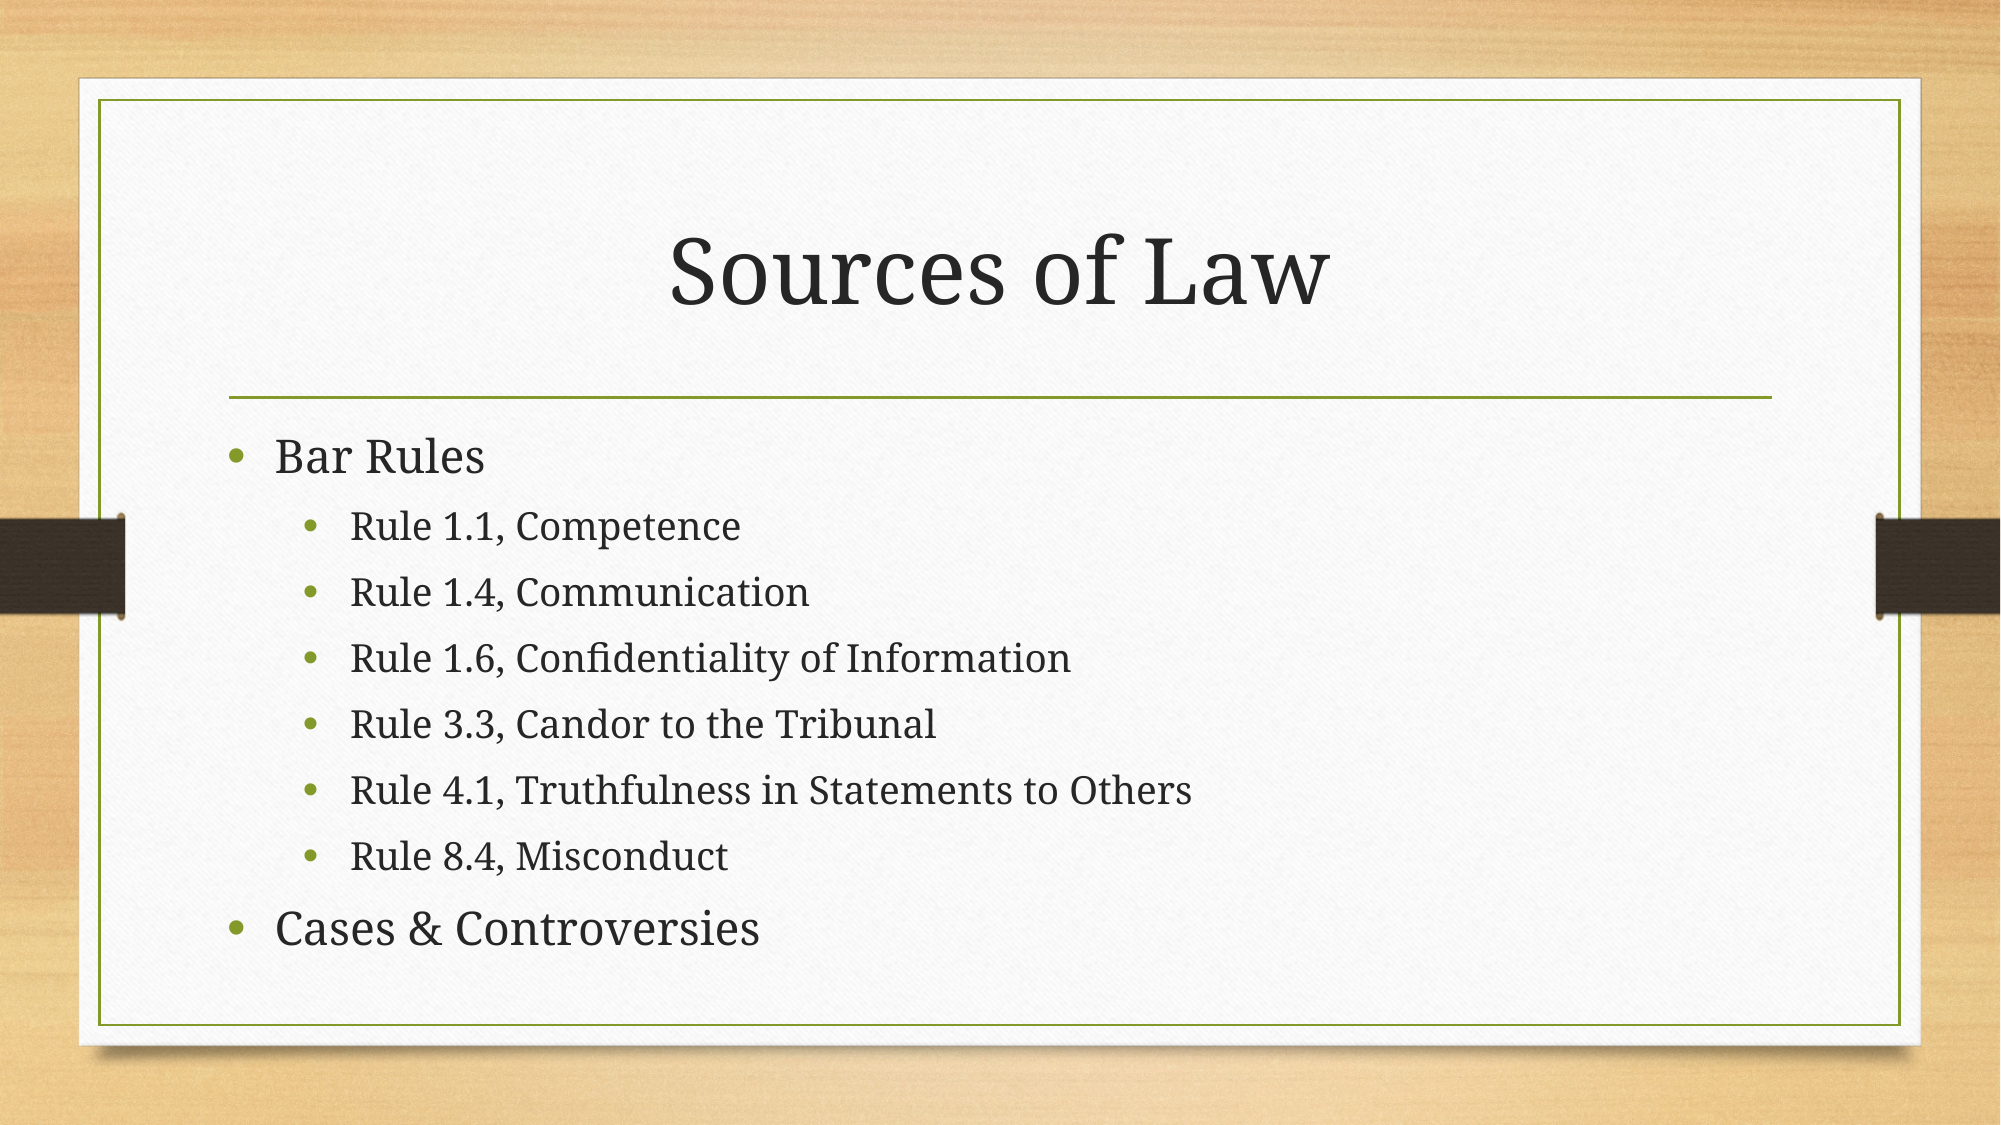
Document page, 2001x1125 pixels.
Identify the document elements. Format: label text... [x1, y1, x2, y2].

picture [0, 0, 2001, 1125]
list Bar Rules Rule 1.1, Competence Rule 1.4, Communication Rule 1.6, Confidentiality of Information Rule 3.3, Candor to the Tribunal Rule 4.1, Truthfulness in Statements to Others Rule 8.4, Misconduct Cases & Controversies [212, 419, 1788, 964]
title Sources of Law [212, 161, 1788, 375]
